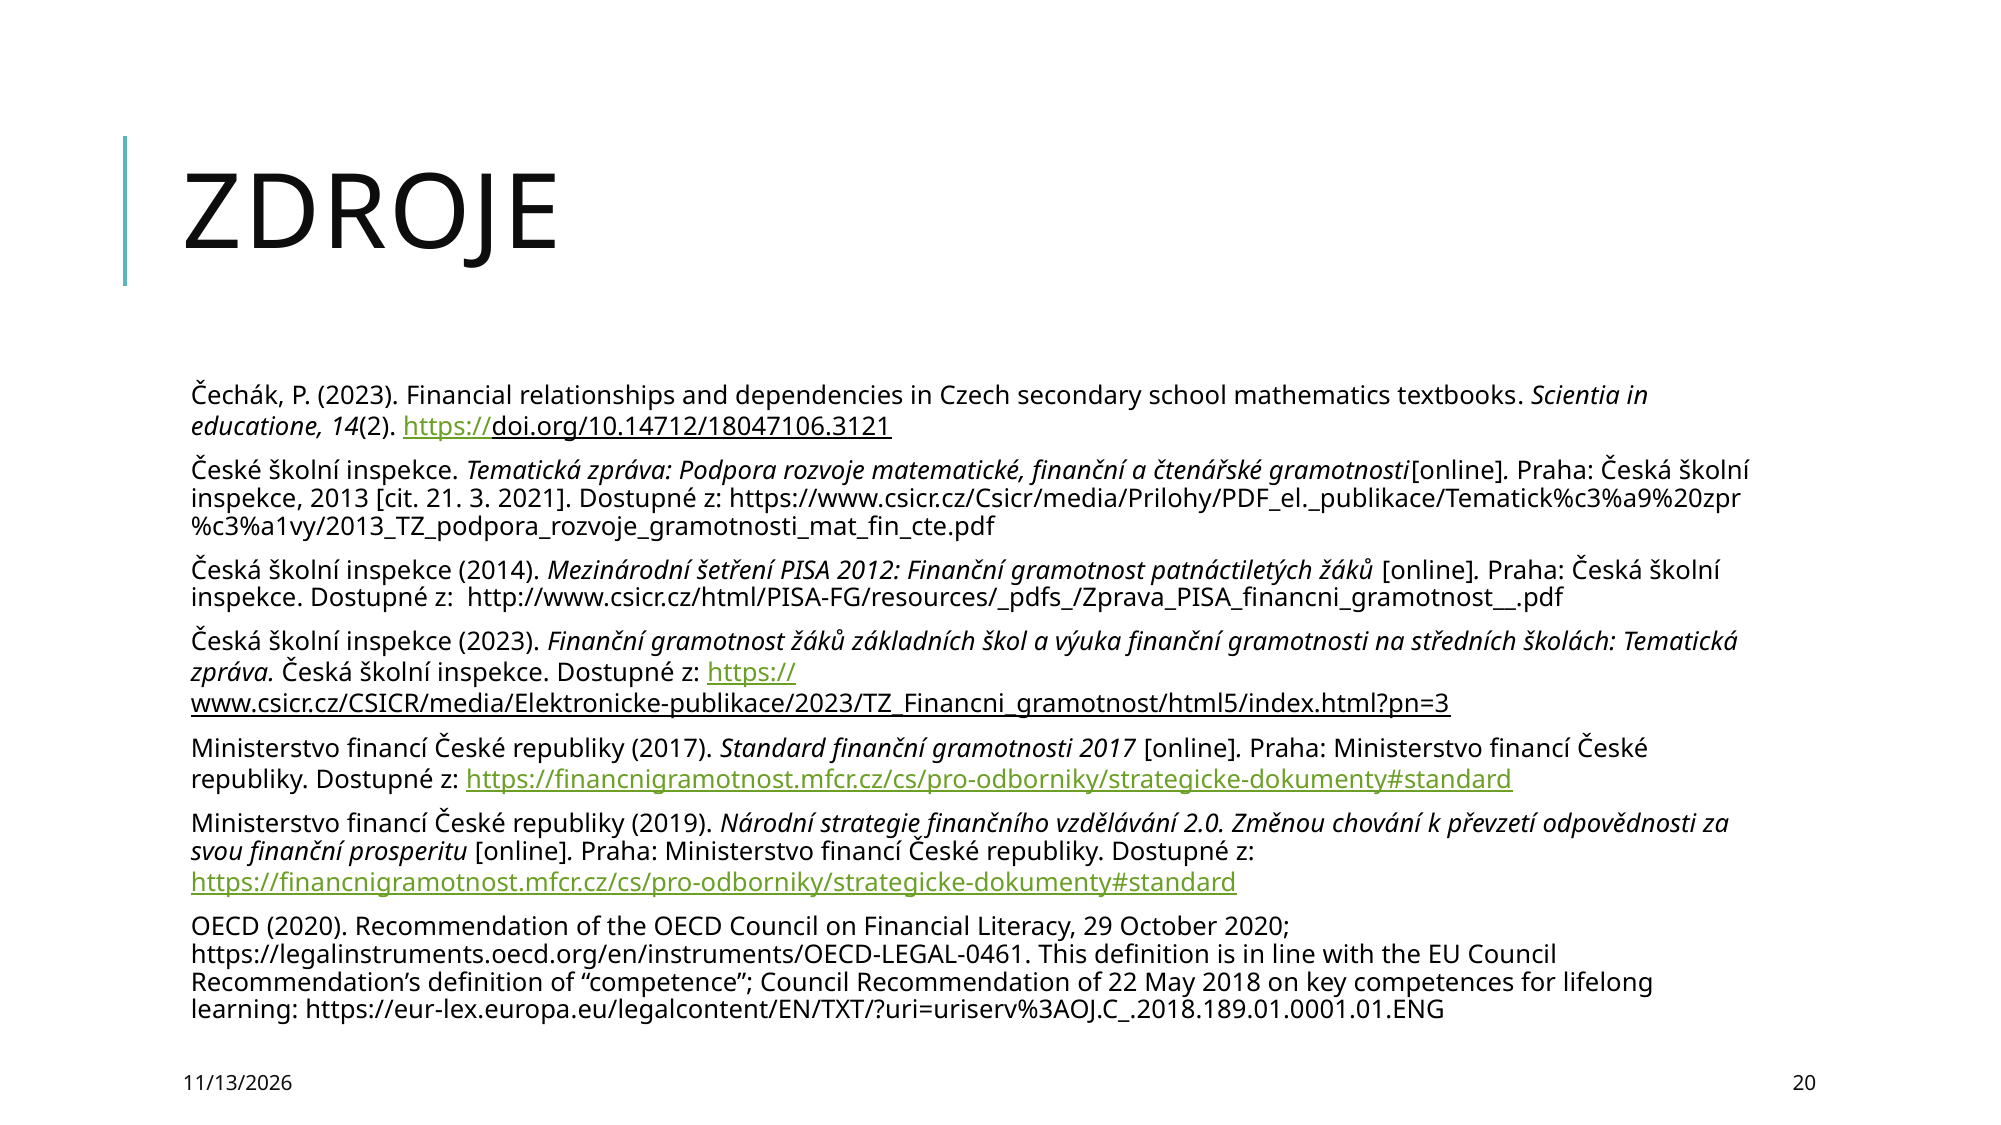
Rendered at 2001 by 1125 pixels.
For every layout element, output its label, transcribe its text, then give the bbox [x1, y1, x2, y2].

list Čechák, P. (2023). Financial relationships and dependencies in Czech secondary school mathematics textbooks. Scientia in educatione, 14(2). https://doi.org/10.14712/18047106.3121 České školní inspekce. Tematická zpráva: Podpora rozvoje matematické, finanční a čtenářské gramotnosti[online]. Praha: Česká školní inspekce, 2013 [cit. 21. 3. 2021]. Dostupné z: https://www.csicr.cz/Csicr/media/Prilohy/PDF_el._publikace/Tematick%c3%a9%20zpr%c3%a1vy/2013_TZ_podpora_rozvoje_gramotnosti_mat_fin_cte.pdf Česká školní inspekce (2014). Mezinárodní šetření PISA 2012: Finanční gramotnost patnáctiletých žáků [online]. Praha: Česká školní inspekce. Dostupné z: http://www.csicr.cz/html/PISA-FG/resources/_pdfs_/Zprava_PISA_financni_gramotnost__.pdf Česká školní inspekce (2023). Finanční gramotnost žáků základních škol a výuka finanční gramotnosti na středních školách: Tematická zpráva. Česká školní inspekce. Dostupné z: https://www.csicr.cz/CSICR/media/Elektronicke-publikace/2023/TZ_Financni_gramotnost/html5/index.html?pn=3 Ministerstvo financí České republiky (2017). Standard finanční gramotnosti 2017 [online]. Praha: Ministerstvo financí České republiky. Dostupné z: https://financnigramotnost.mfcr.cz/cs/pro-odborniky/strategicke-dokumenty#standard Ministerstvo financí České republiky (2019). Národní strategie finančního vzdělávání 2.0. Změnou chování k převzetí odpovědnosti za svou finanční prosperitu [online]. Praha: Ministerstvo financí České republiky. Dostupné z: https://financnigramotnost.mfcr.cz/cs/pro-odborniky/strategicke-dokumenty#standard OECD (2020). Recommendation of the OECD Council on Financial Literacy, 29 October 2020; https://legalinstruments.oecd.org/en/instruments/OECD-LEGAL-0461. This definition is in line with the EU Council Recommendation’s definition of “competence”; Council Recommendation of 22 May 2018 on key competences for lifelong learning: https://eur-lex.europa.eu/legalcontent/EN/TXT/?uri=uriserv%3AOJ.C_.2018.189.01.0001.01.ENG [168, 375, 1763, 1035]
title Zdroje [168, 96, 1763, 342]
slide_number 20 [1777, 1061, 1938, 1107]
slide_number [168, 1061, 522, 1107]
